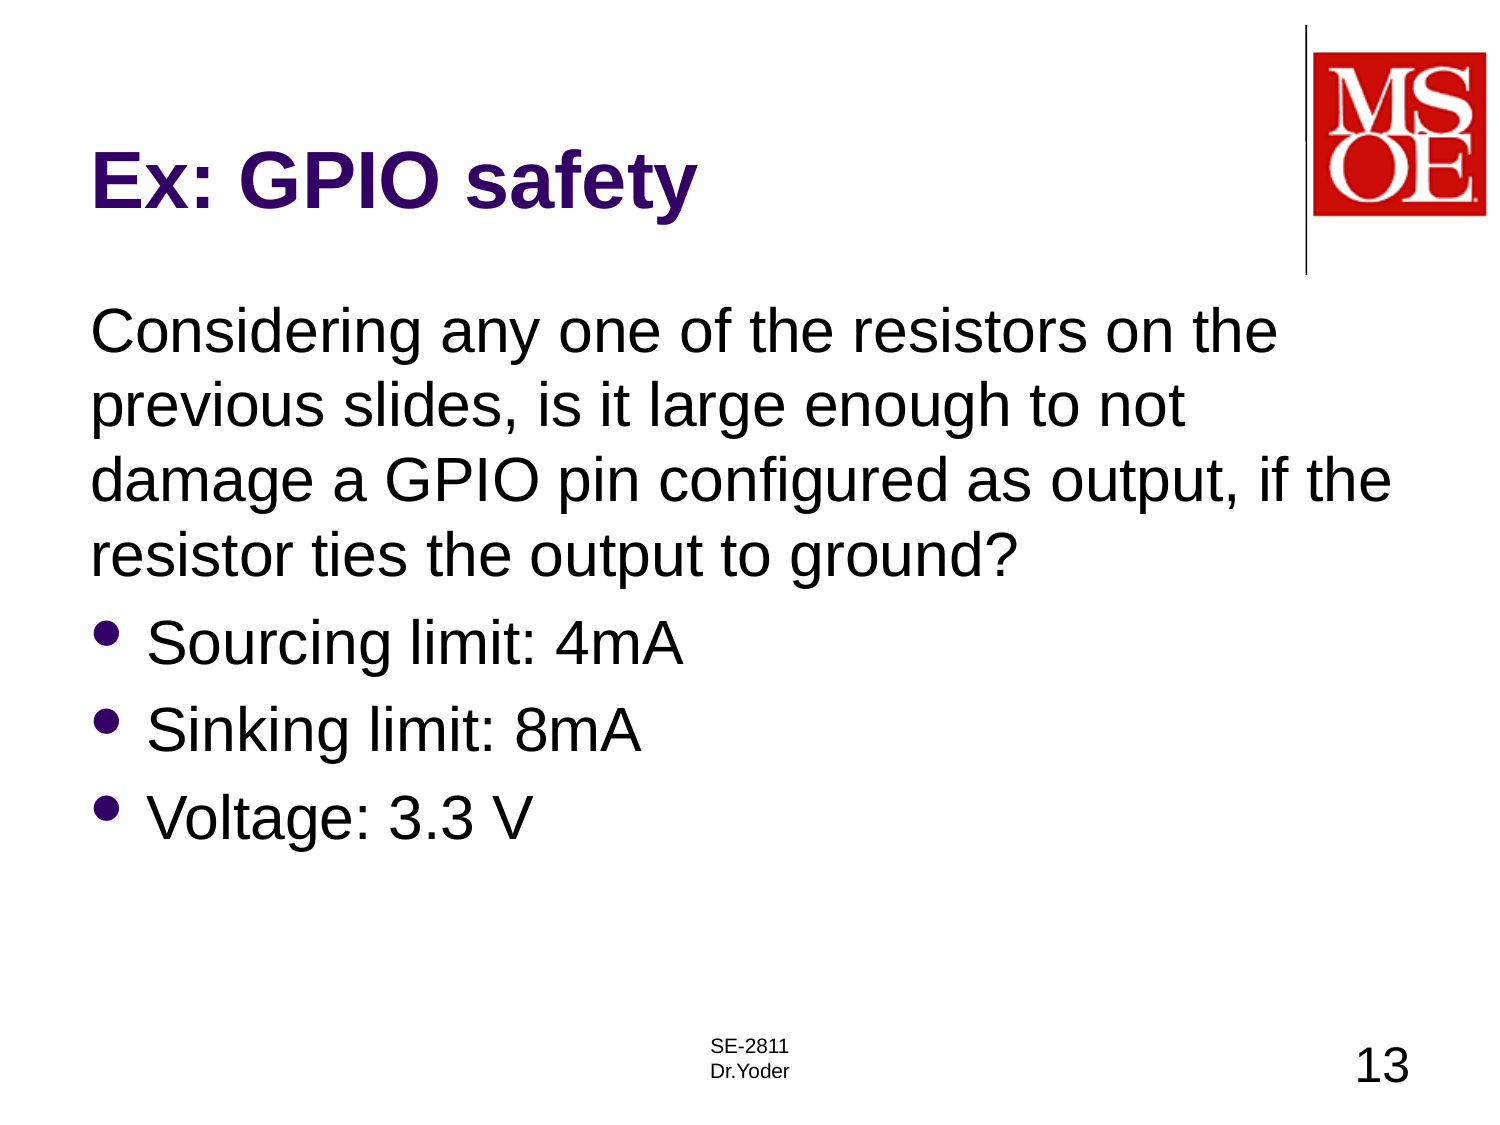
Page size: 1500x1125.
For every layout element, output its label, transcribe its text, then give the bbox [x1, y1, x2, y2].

title Ex: GPIO safety [74, 19, 1313, 233]
list Considering any one of the resistors on the previous slides, is it large enough to not damage a GPIO pin configured as output, if the resistor ties the output to ground? Sourcing limit: 4mA Sinking limit: 8mA Voltage: 3.3 V [74, 281, 1426, 1006]
picture [1313, 37, 1488, 232]
slide_number 13 [1074, 1024, 1426, 1101]
footer SE-2811 Dr.Yoder [512, 1024, 988, 1101]
